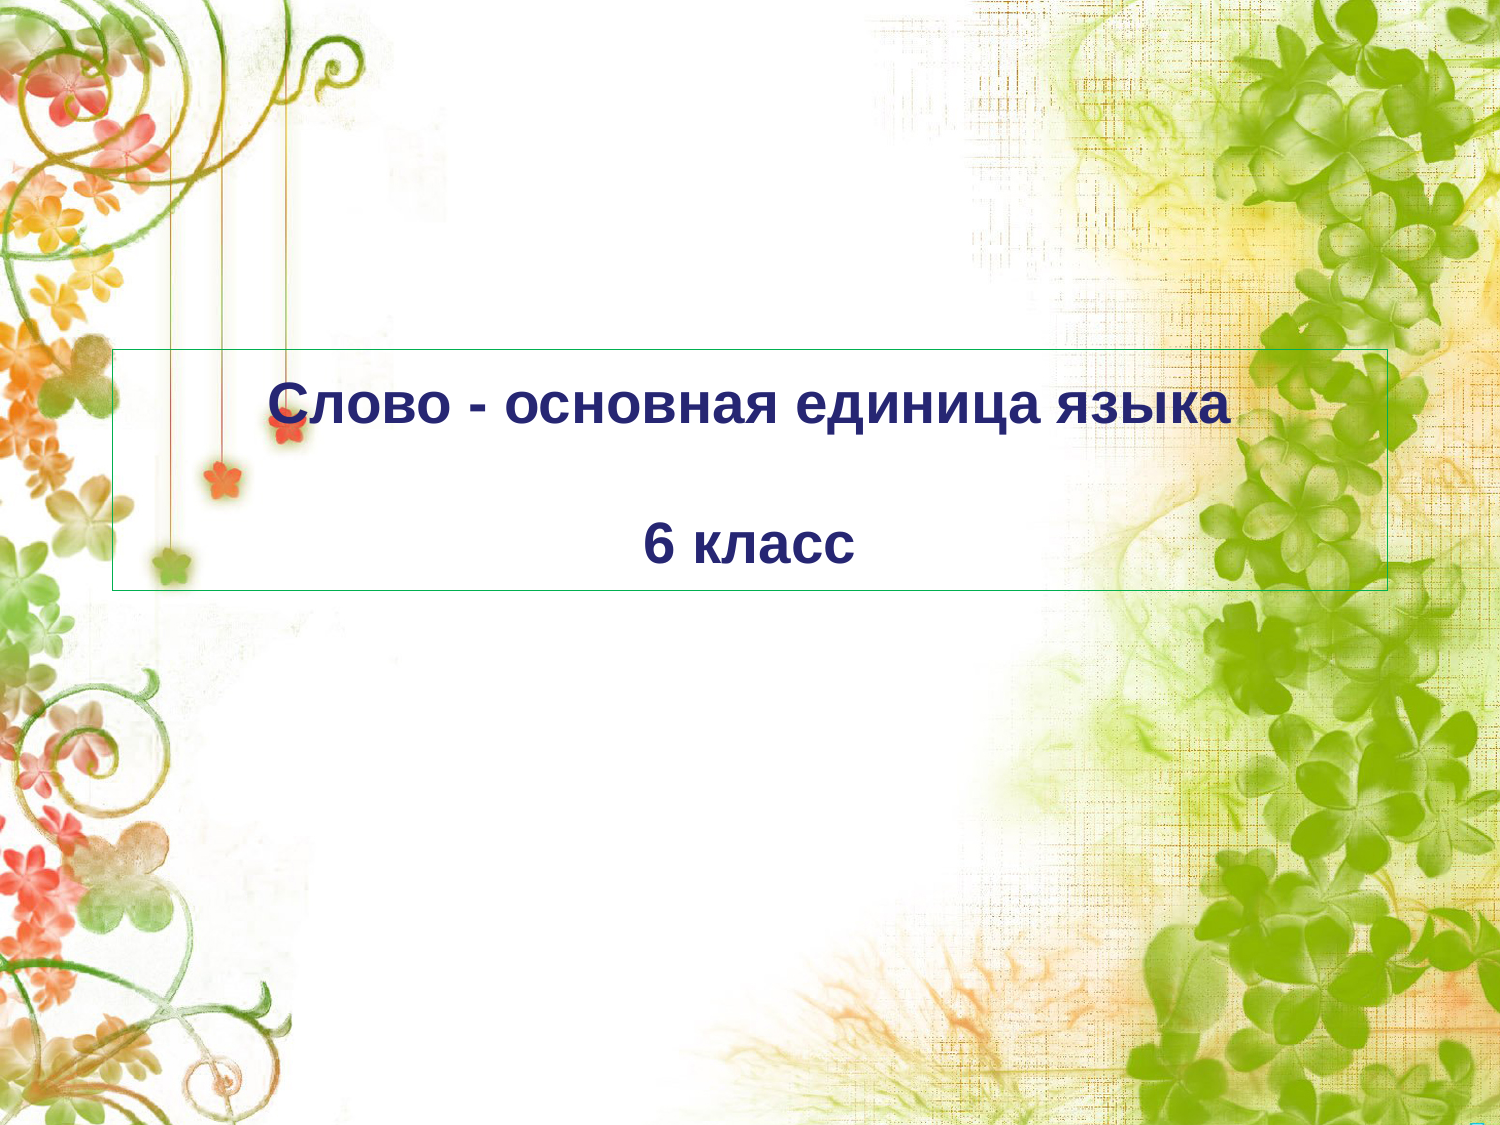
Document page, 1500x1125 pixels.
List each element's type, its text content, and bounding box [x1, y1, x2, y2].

title Слово - основная единица языка 6 класс [112, 349, 1388, 591]
picture [0, 0, 1500, 1125]
